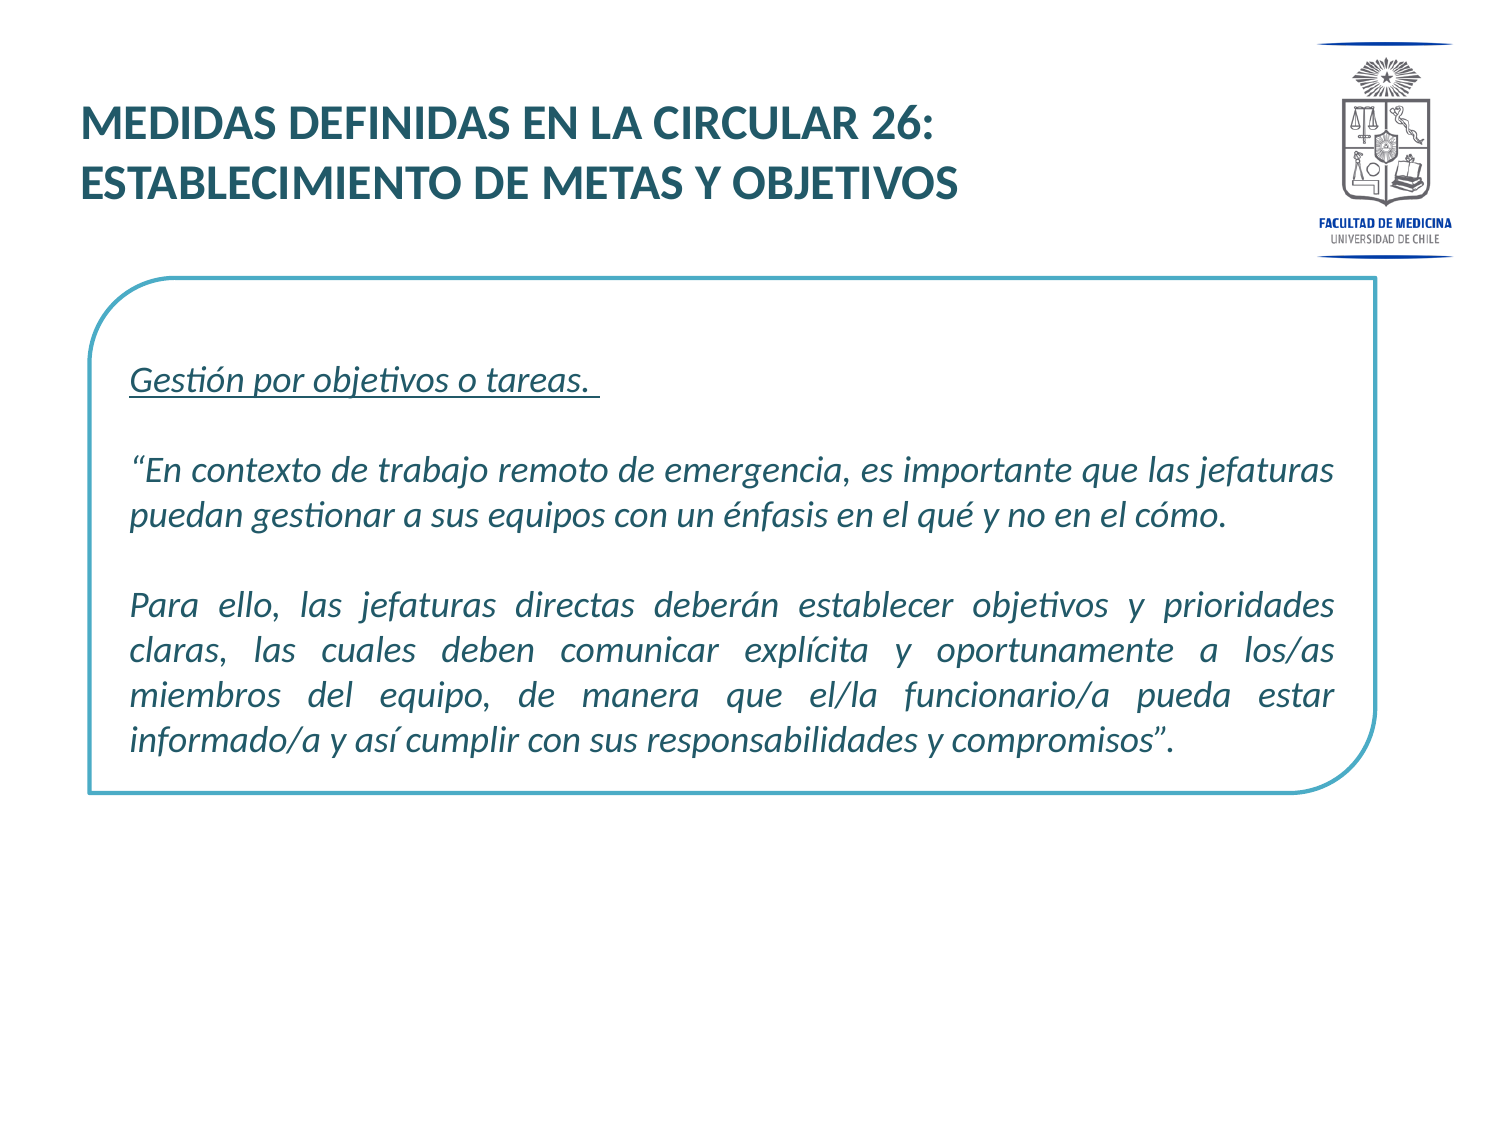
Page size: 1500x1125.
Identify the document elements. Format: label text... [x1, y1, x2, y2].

picture [1292, 27, 1480, 280]
text_box Gestión por objetivos o tareas. “En contexto de trabajo remoto de emergencia, es importante que las jefaturas puedan gestionar a sus equipos con un énfasis en el qué y no en el cómo. Para ello, las jefaturas directas deberán establecer objetivos y prioridades claras, las cuales deben comunicar explícita y oportunamente a los/as miembros del equipo, de manera que el/la funcionario/a pueda estar informado/a y así cumplir con sus responsabilidades y compromisos”. [87, 275, 1378, 796]
title MEDIDAS DEFINIDAS EN LA CIRCULAR 26: ESTABLECIMIENTO DE METAS Y OBJETIVOS [64, 56, 1287, 244]
